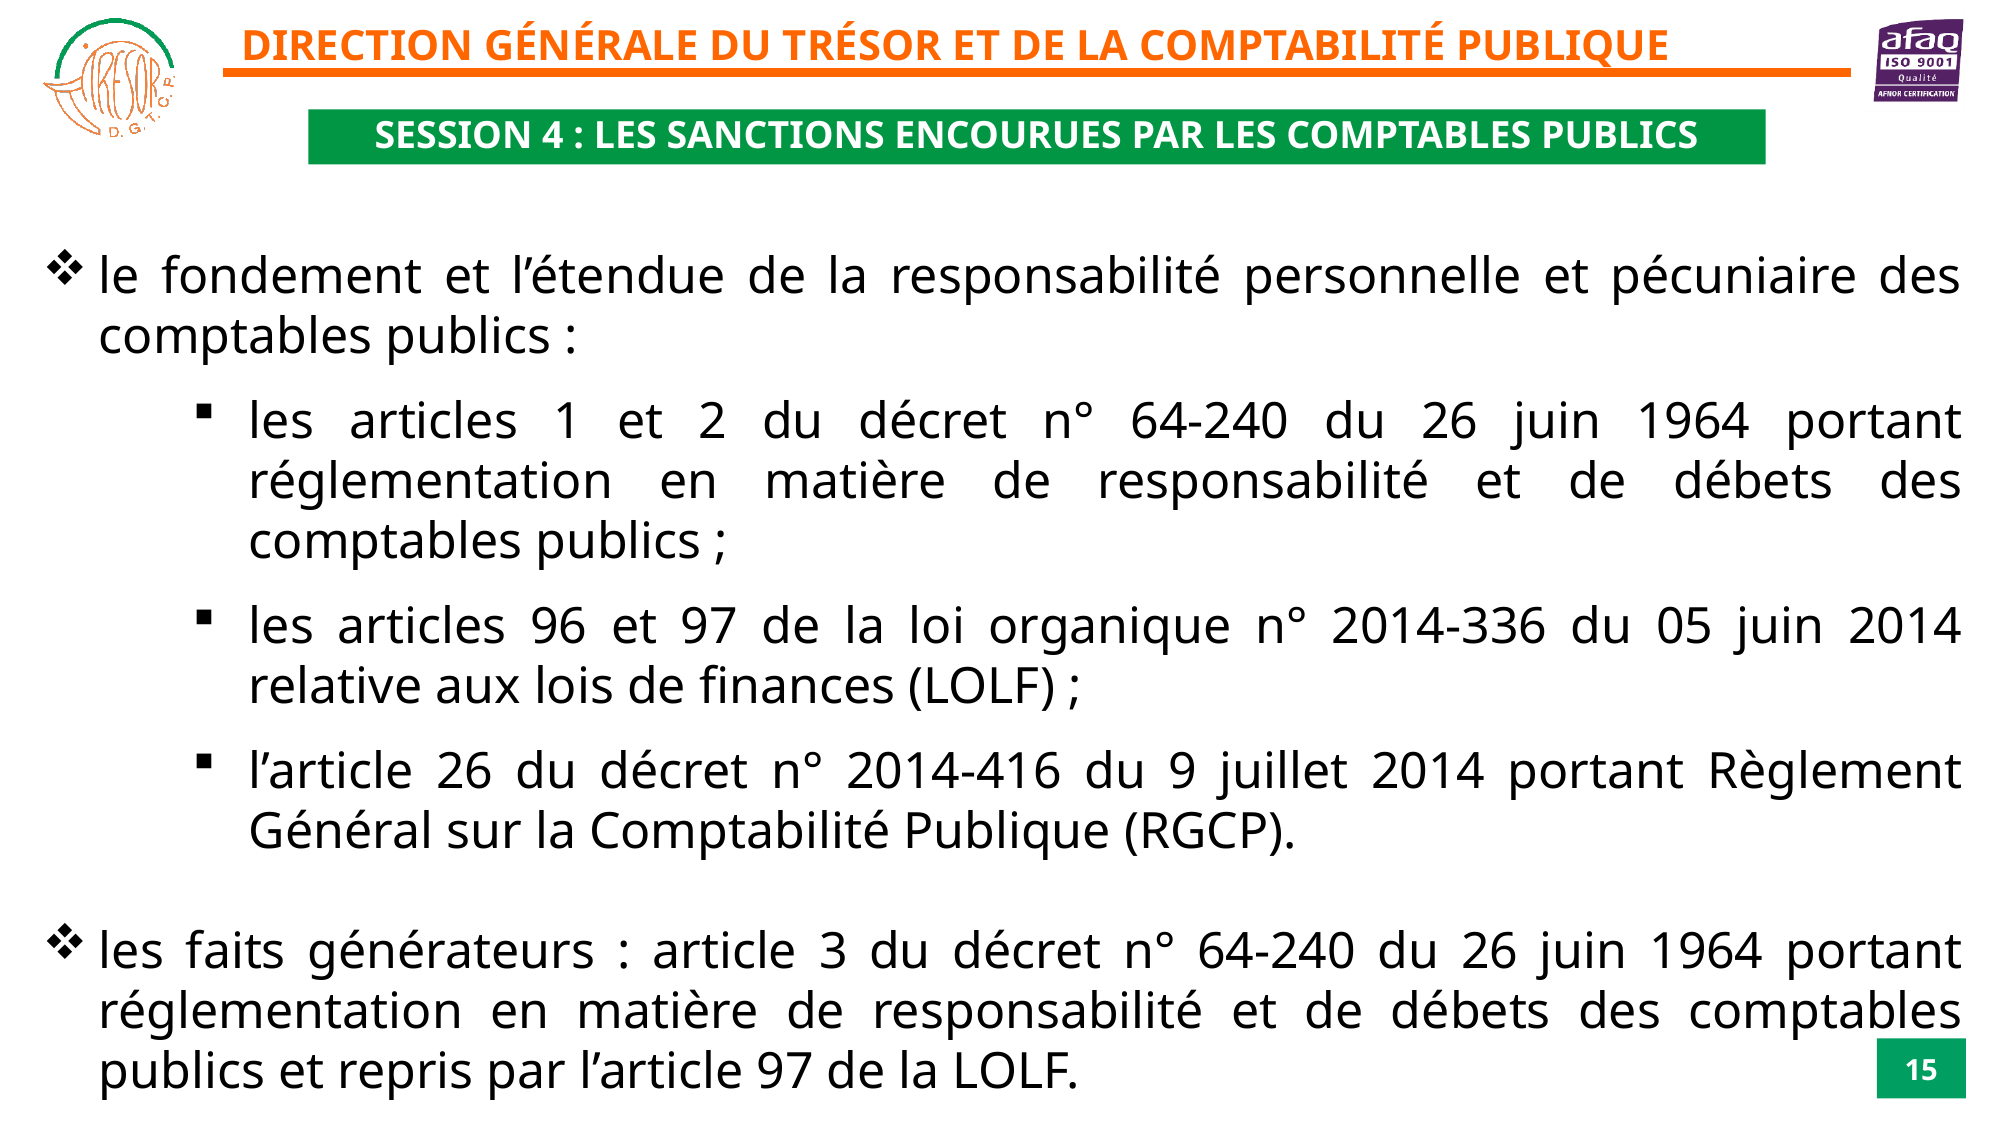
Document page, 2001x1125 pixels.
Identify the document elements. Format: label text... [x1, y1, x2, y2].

text_box SESSION 4 : LES SANCTIONS ENCOURUES PAR LES COMPTABLES PUBLICS [308, 137, 1766, 165]
text_box le fondement et l’étendue de la responsabilité personnelle et pécuniaire des comptables publics : les articles 1 et 2 du décret n° 64-240 du 26 juin 1964 portant réglementation en matière de responsabilité et de débets des comptables publics ; les articles 96 et 97 de la loi organique n° 2014-336 du 05 juin 2014 relative aux lois de finances (LOLF) ; l’article 26 du décret n° 2014-416 du 9 juillet 2014 portant Règlement Général sur la Comptabilité Publique (RGCP). les faits générateurs : article 3 du décret n° 64-240 du 26 juin 1964 portant réglementation en matière de responsabilité et de débets des comptables publics et repris par l’article 97 de la LOLF. [27, 235, 1978, 1106]
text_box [43, 7, 1964, 137]
